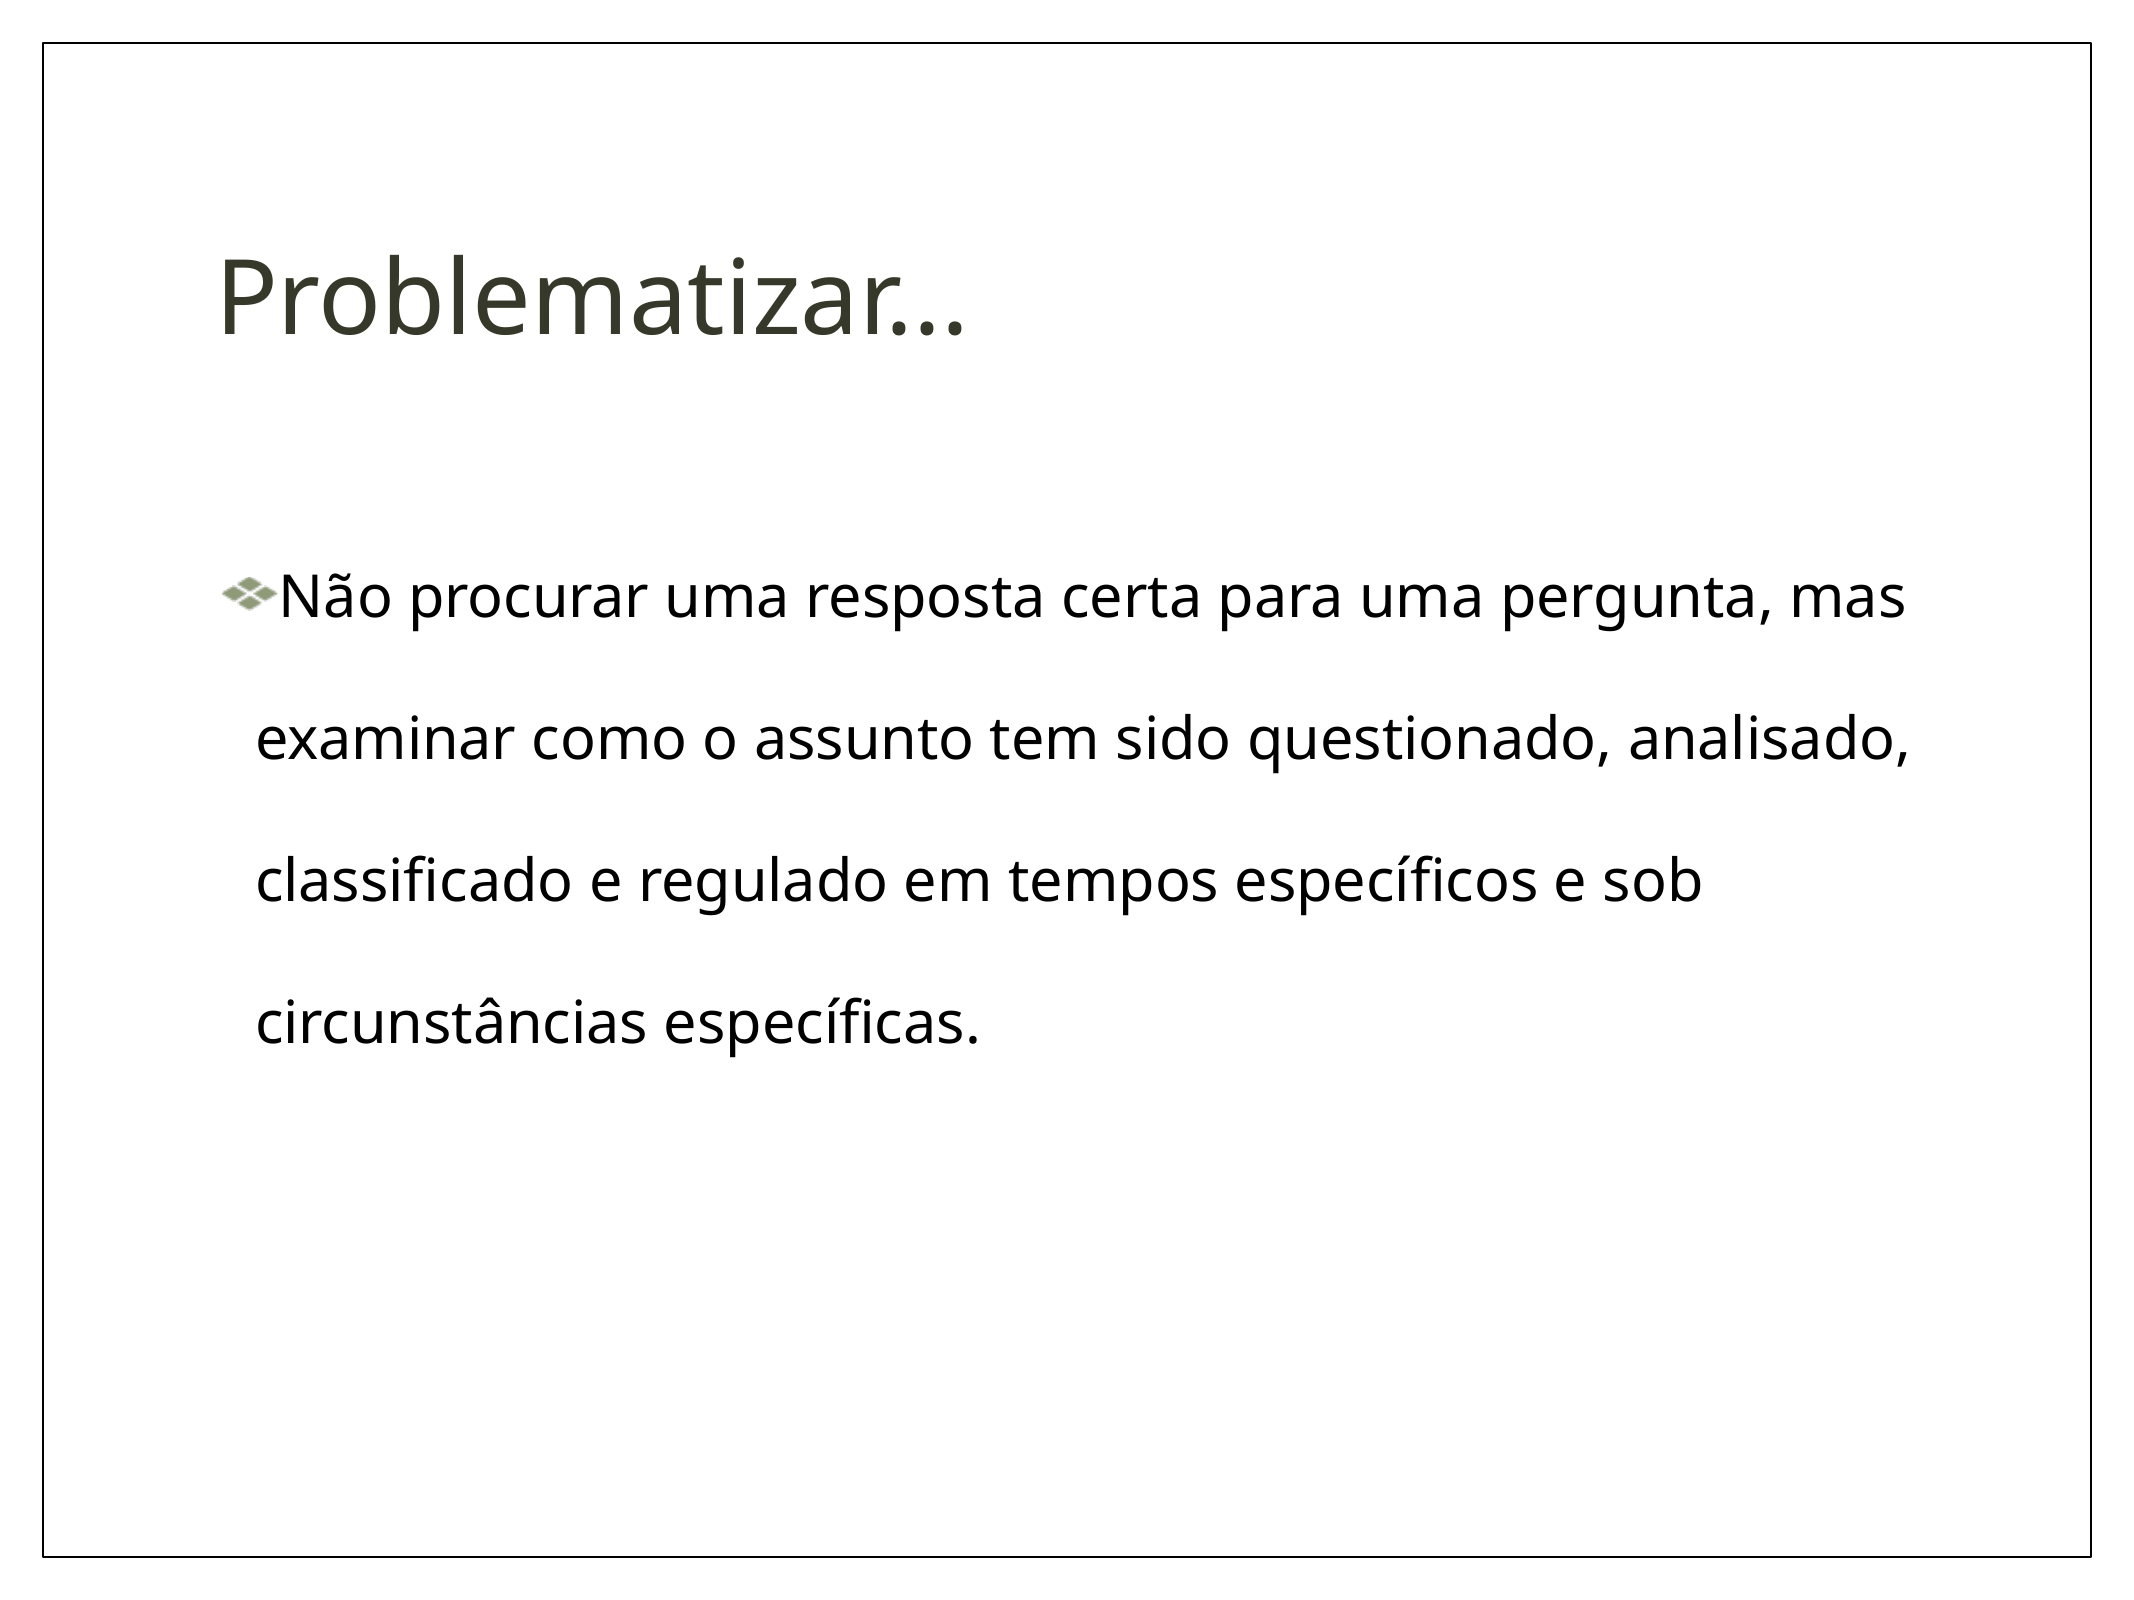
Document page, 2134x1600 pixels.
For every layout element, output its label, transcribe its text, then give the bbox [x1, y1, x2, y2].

list Não procurar uma resposta certa para uma pergunta, mas examinar como o assunto tem sido questionado, analisado, classificado e regulado em tempos específicos e sob circunstâncias específicas. [200, 480, 1928, 1423]
picture [222, 577, 279, 611]
title Problematizar... [200, 142, 1928, 459]
